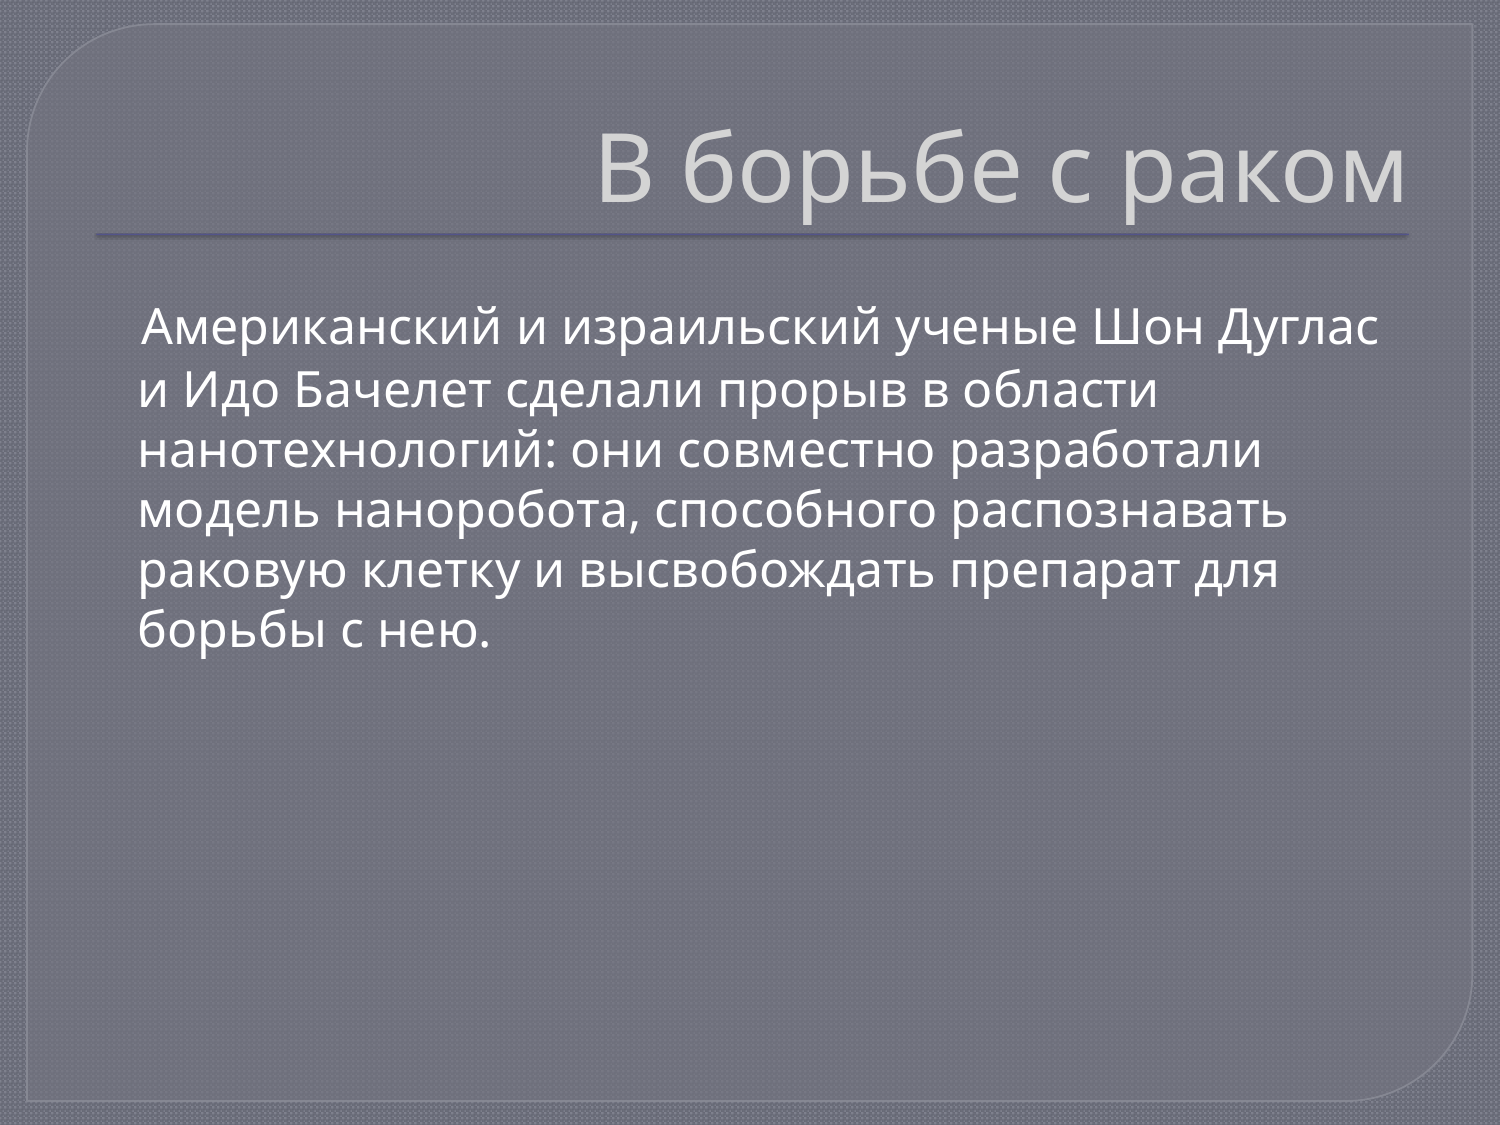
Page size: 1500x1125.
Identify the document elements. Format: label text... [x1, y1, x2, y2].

list Американский и израильский ученые Шон Дуглас и Идо Бачелет сделали прорыв в области нанотехнологий: они совместно разработали модель наноробота, способного распознавать раковую клетку и высвобождать препарат для борьбы с нею. [75, 270, 1425, 1013]
title В борьбе с раком [75, 41, 1425, 230]
